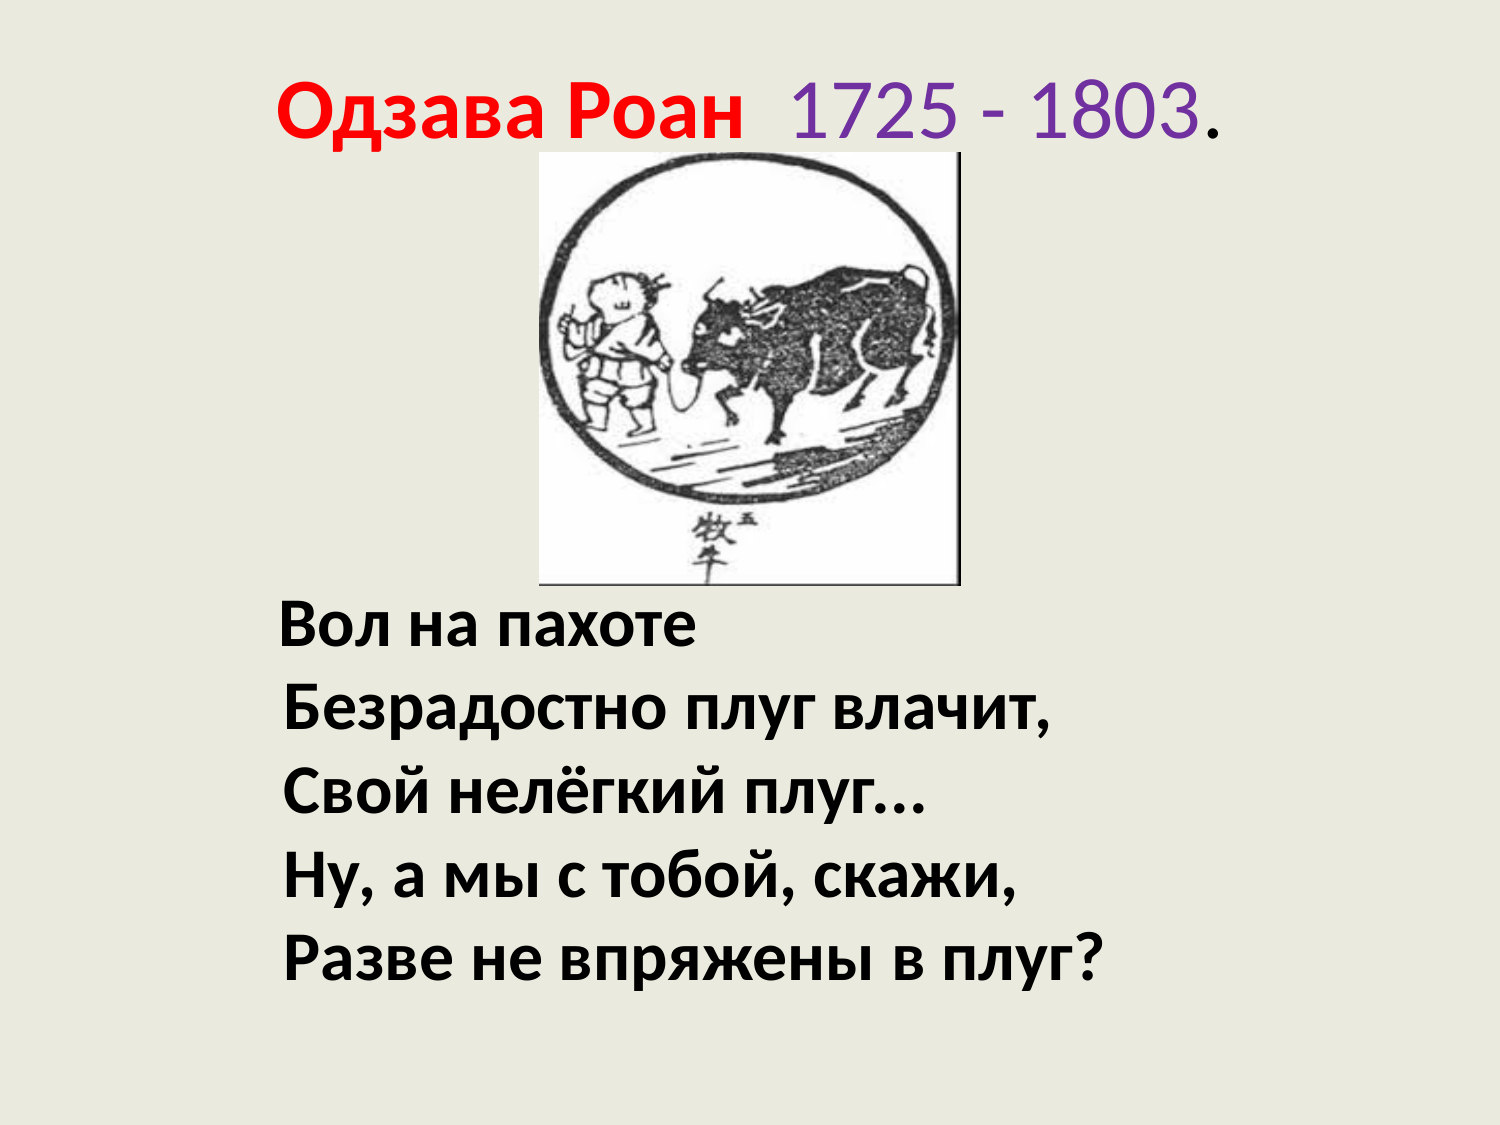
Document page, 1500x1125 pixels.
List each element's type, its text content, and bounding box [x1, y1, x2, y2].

list Вол на пахоте Безрадостно плуг влачит, Свой нелёгкий плуг... Ну, а мы с тобой, скажи, Разве не впряжены в плуг? [75, 480, 1425, 1005]
title Одзава Роан 1725 - 1803. [75, 45, 1425, 164]
picture [538, 152, 962, 587]
